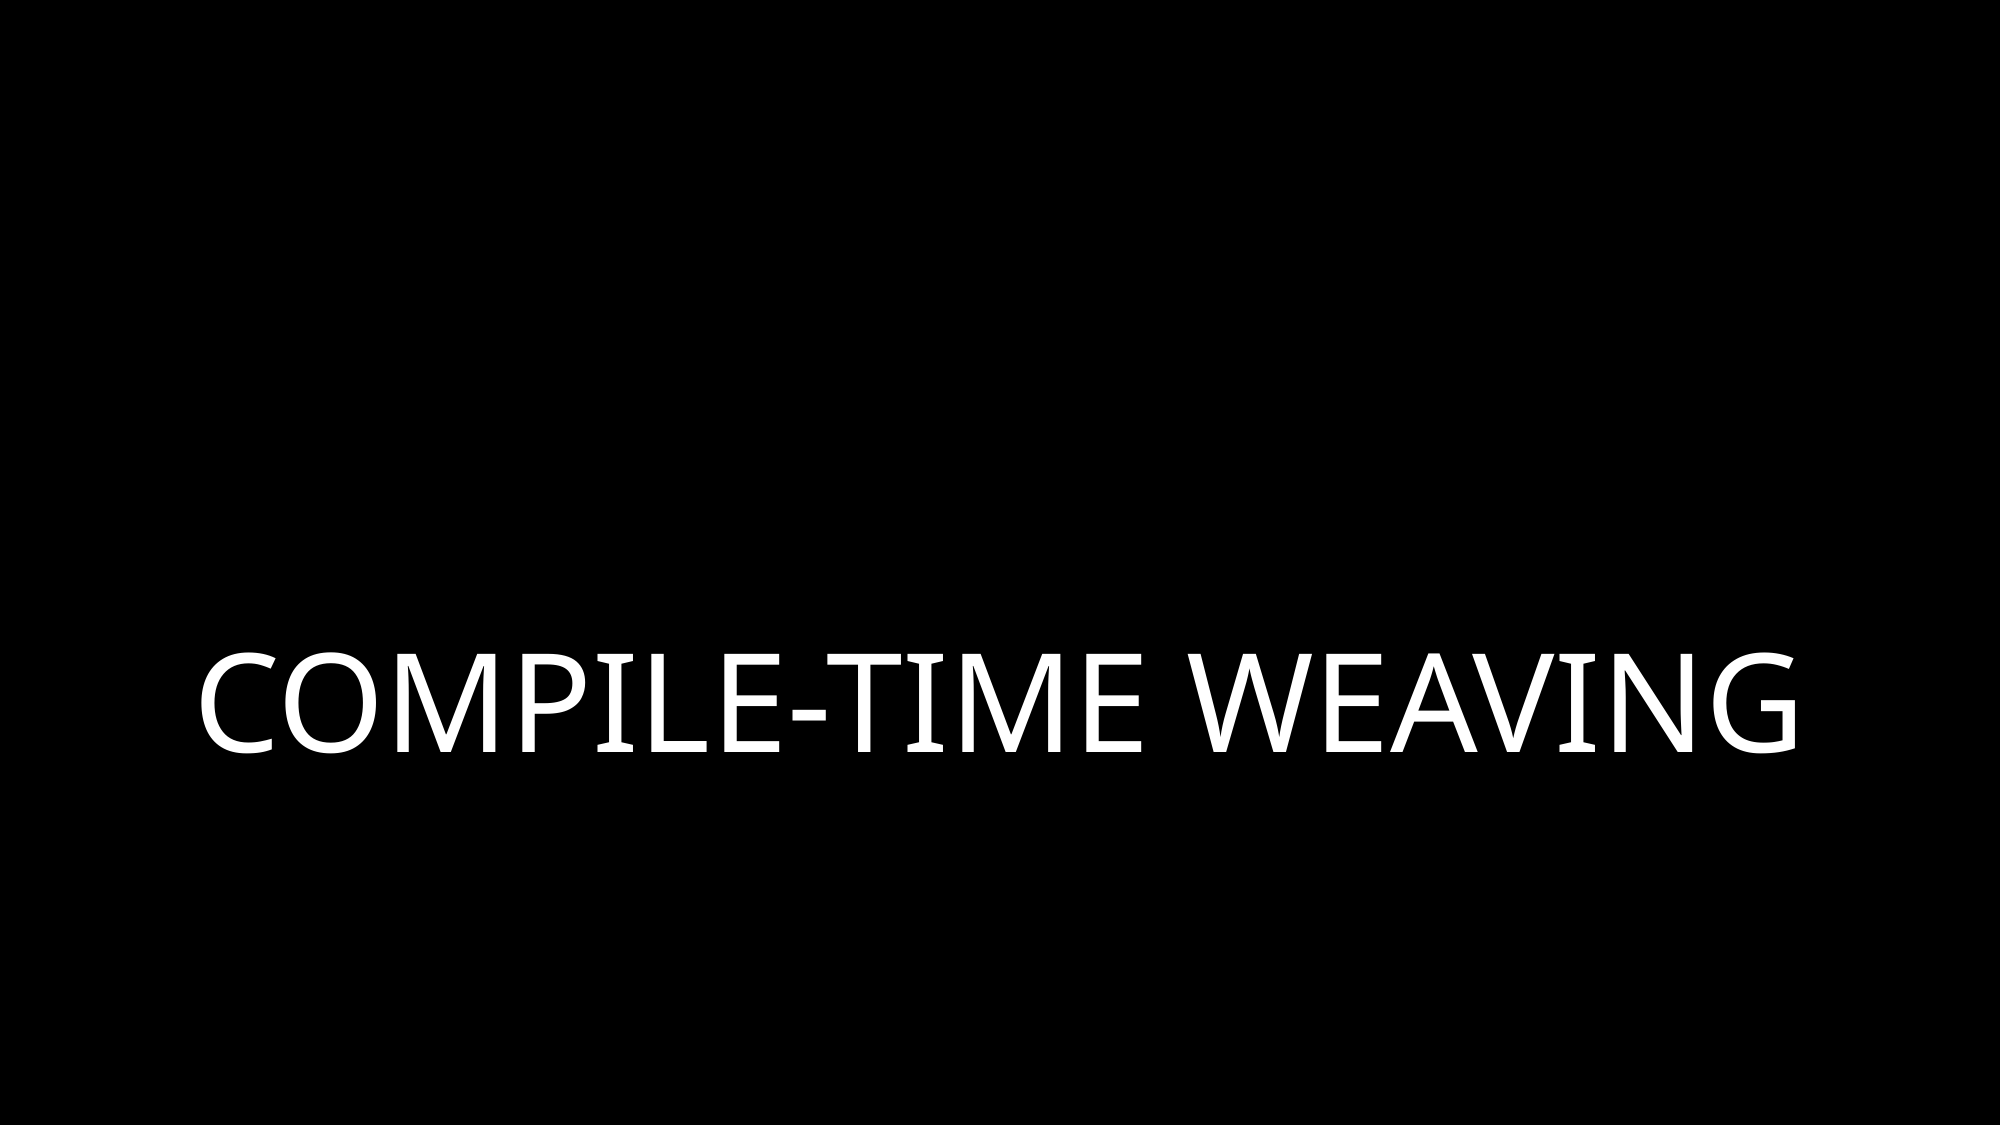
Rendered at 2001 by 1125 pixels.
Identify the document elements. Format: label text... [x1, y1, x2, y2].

text_box Compile-Time Weaving [0, 614, 2000, 781]
